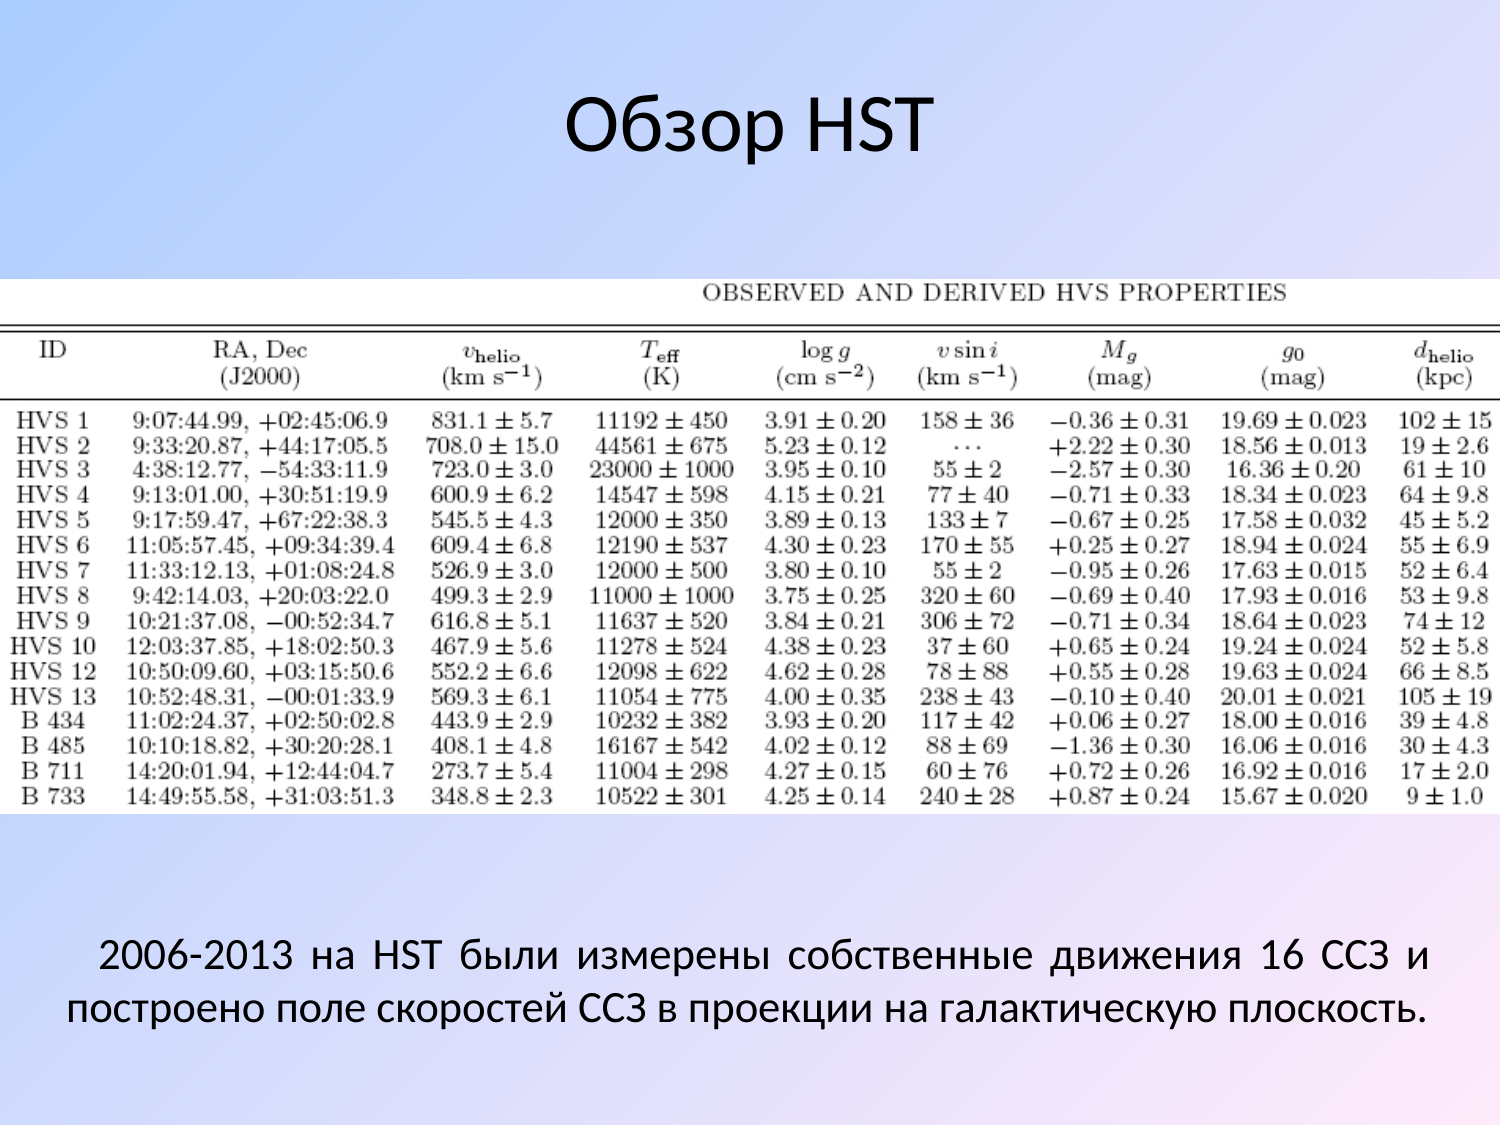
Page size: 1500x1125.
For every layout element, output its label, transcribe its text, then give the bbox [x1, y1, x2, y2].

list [0, 279, 1500, 814]
title Обзор HST [75, 40, 1425, 197]
list 2006-2013 на HST были измерены собственные движения 16 ССЗ и построено поле скоростей ССЗ в проекции на галактическую плоскость. [0, 916, 1447, 1083]
